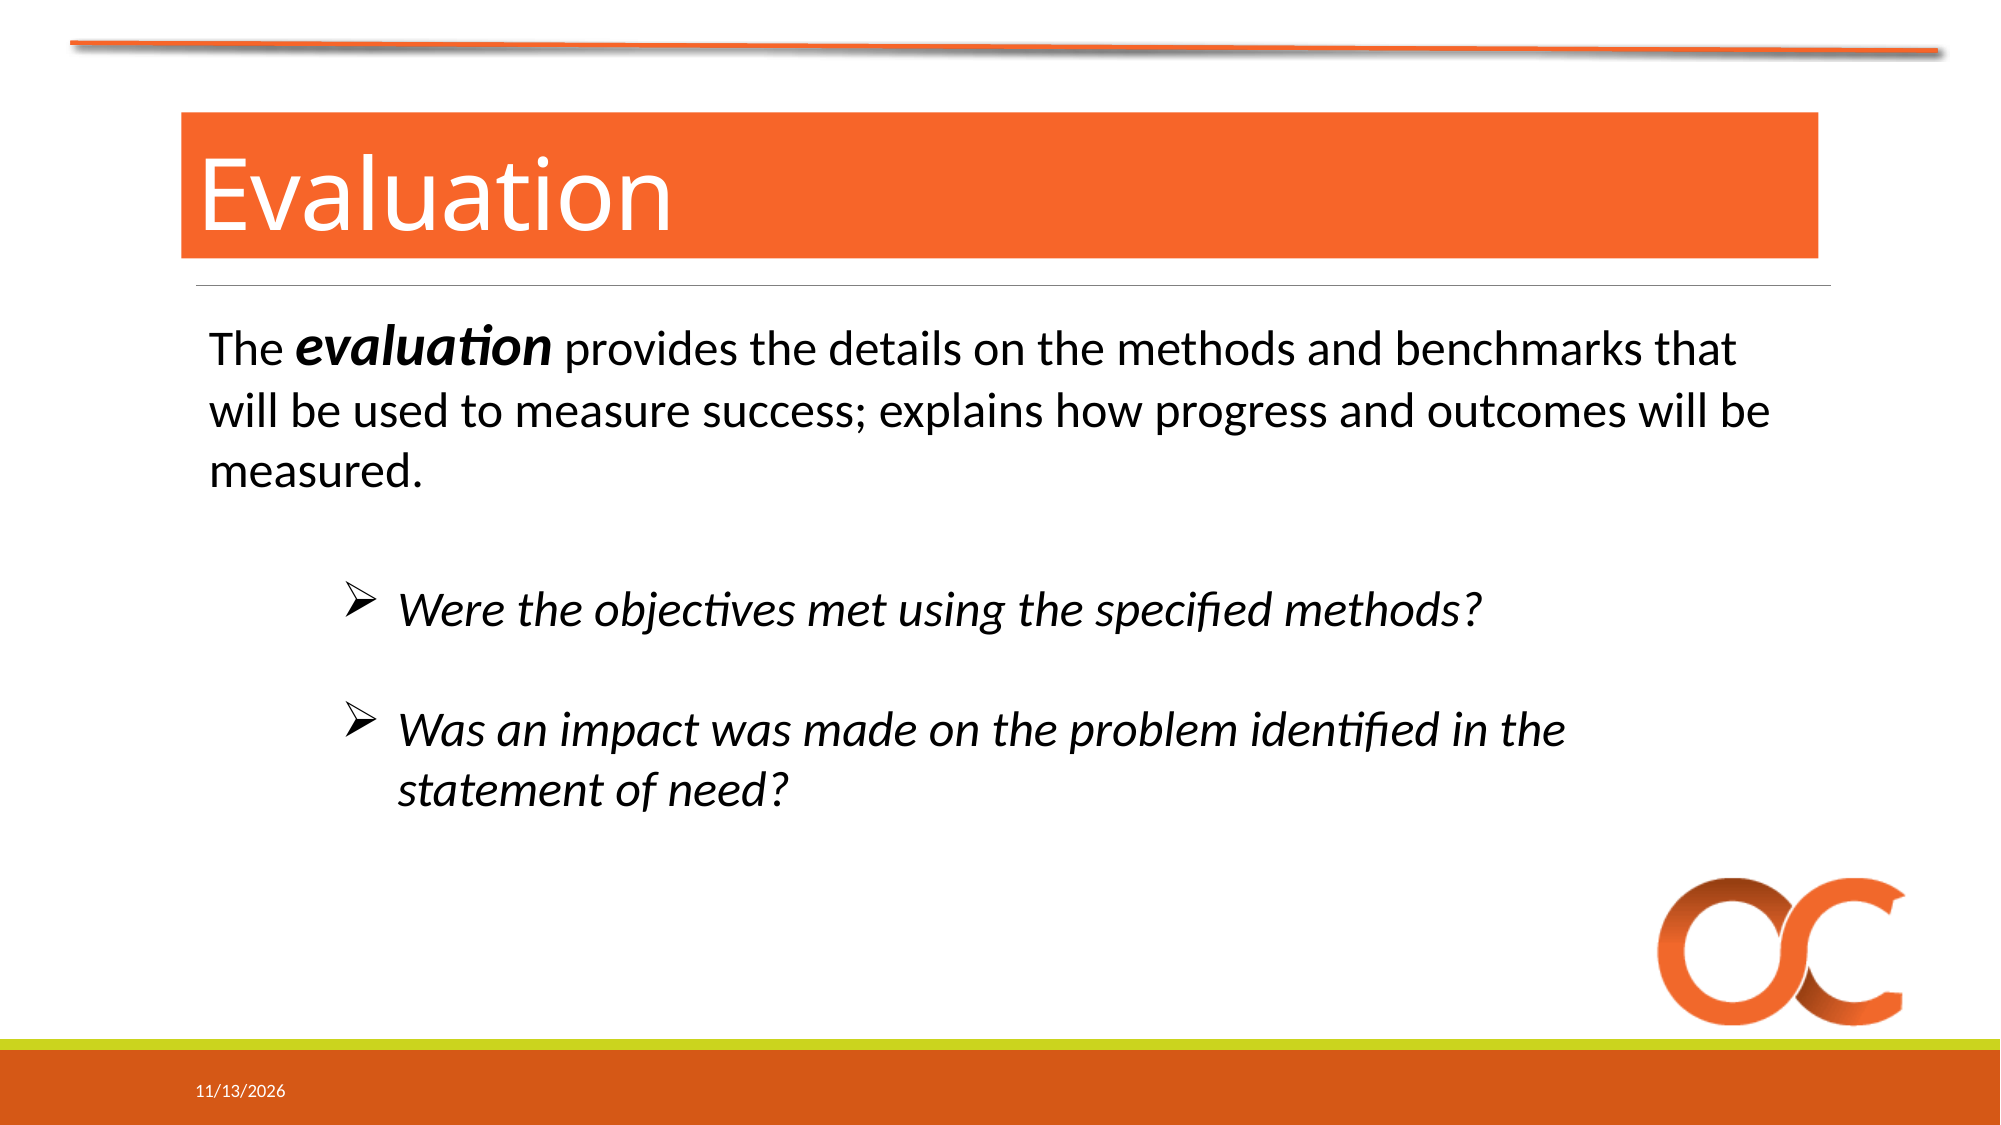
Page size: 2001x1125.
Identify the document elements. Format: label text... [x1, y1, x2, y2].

text_box Were the objectives met using the specified methods? Was an impact was made on the problem identified in the statement of need? [326, 568, 1603, 824]
text_box The evaluation provides the details on the methods and benchmarks that will be used to measure success; explains how progress and outcomes will be measured. [193, 285, 1832, 520]
text_box Evaluation [181, 112, 1819, 259]
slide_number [180, 1059, 586, 1120]
picture [1643, 872, 1923, 1043]
